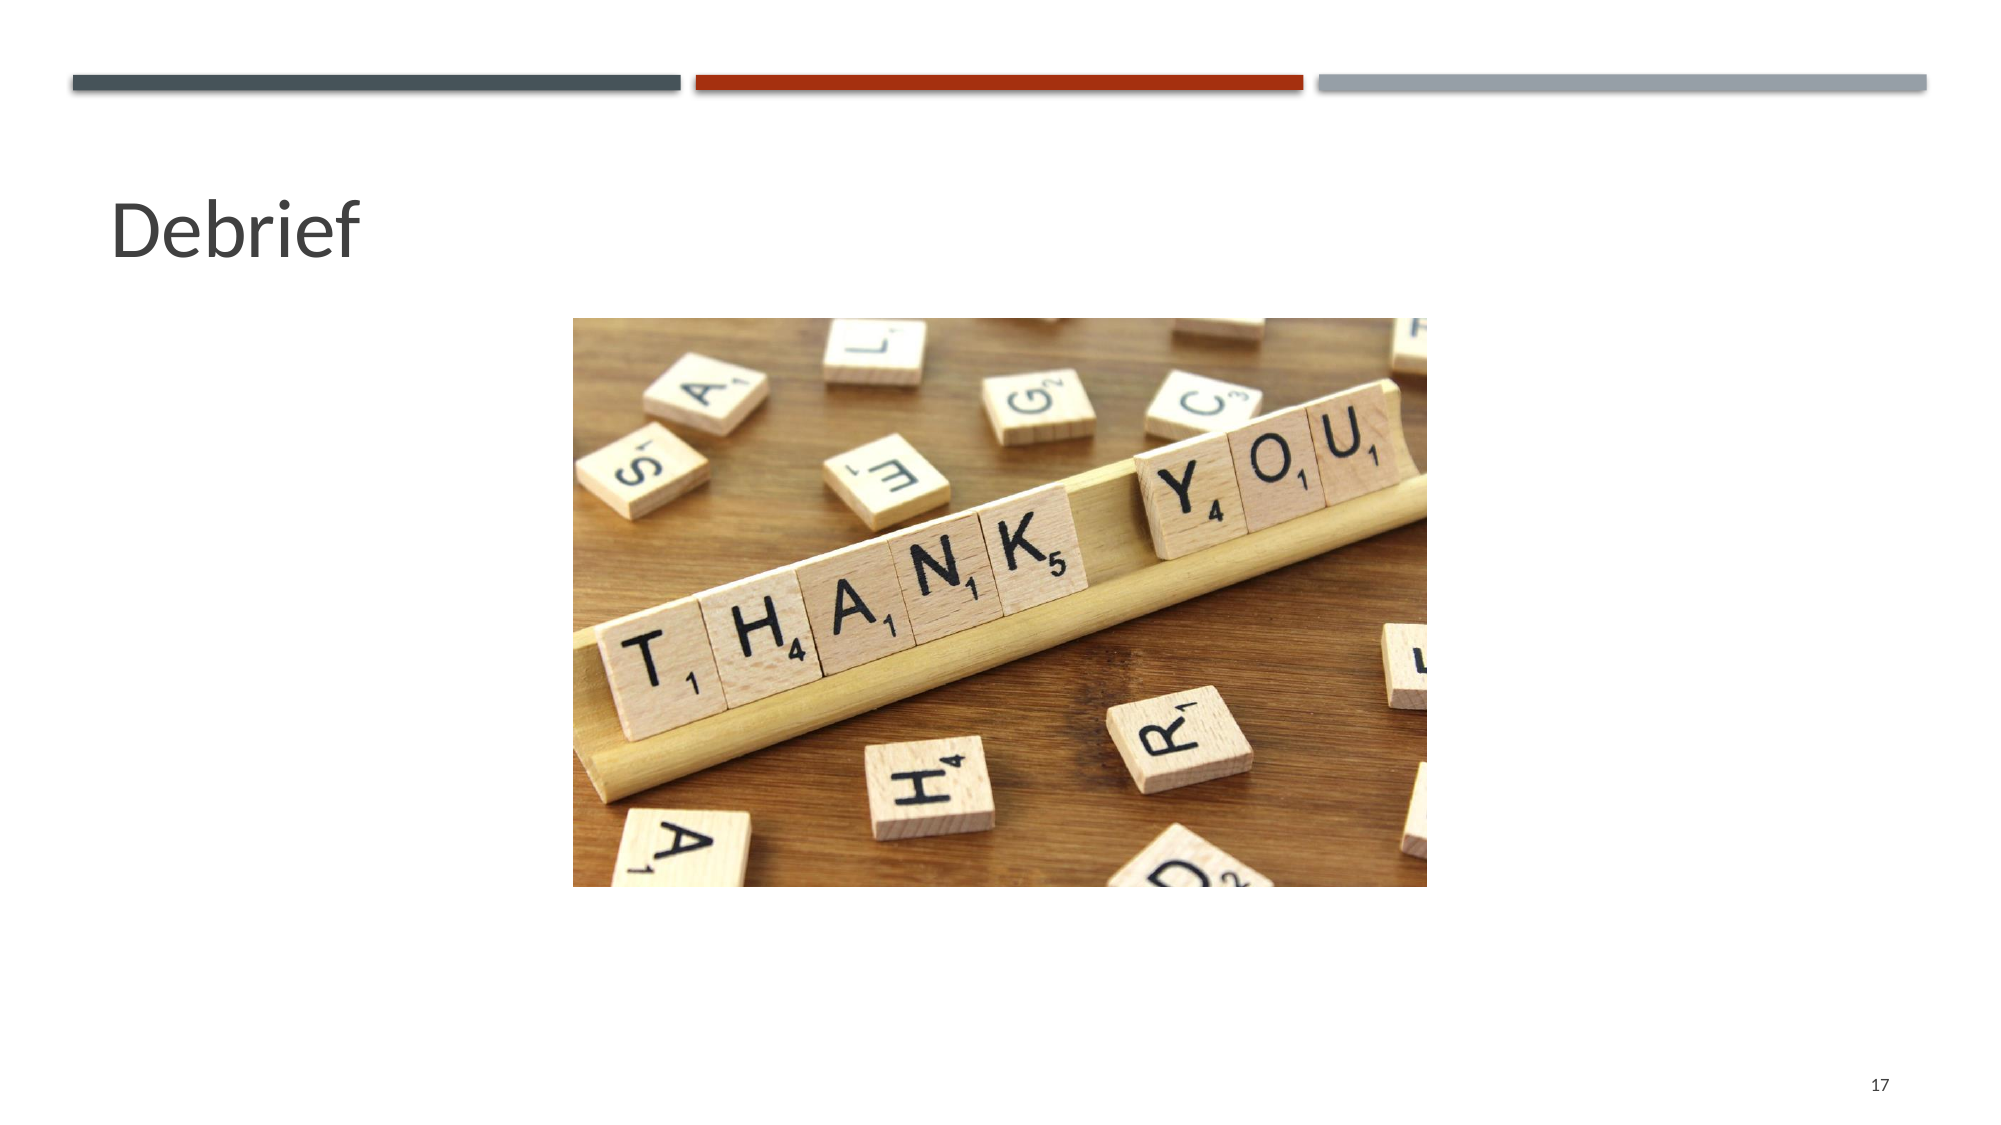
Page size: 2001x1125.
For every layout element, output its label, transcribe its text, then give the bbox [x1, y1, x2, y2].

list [573, 317, 1427, 887]
title Debrief [95, 119, 1905, 282]
slide_number 17 [1732, 1053, 1905, 1114]
